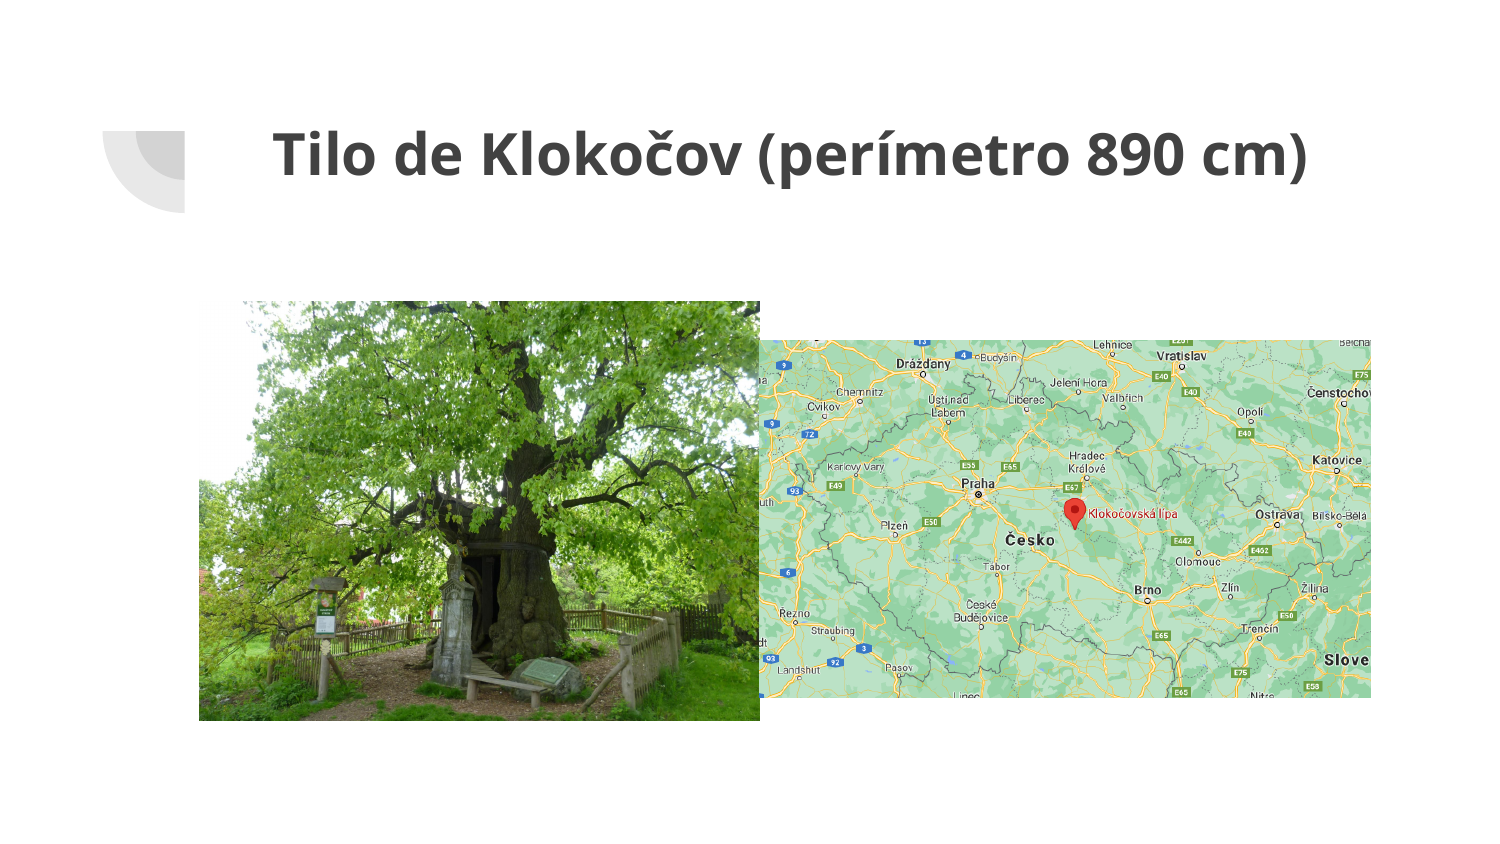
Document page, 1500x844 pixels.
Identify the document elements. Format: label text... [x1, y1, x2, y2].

picture [199, 301, 1371, 722]
title Tilo de Klokočov (perímetro 890 cm) [213, 98, 1368, 263]
